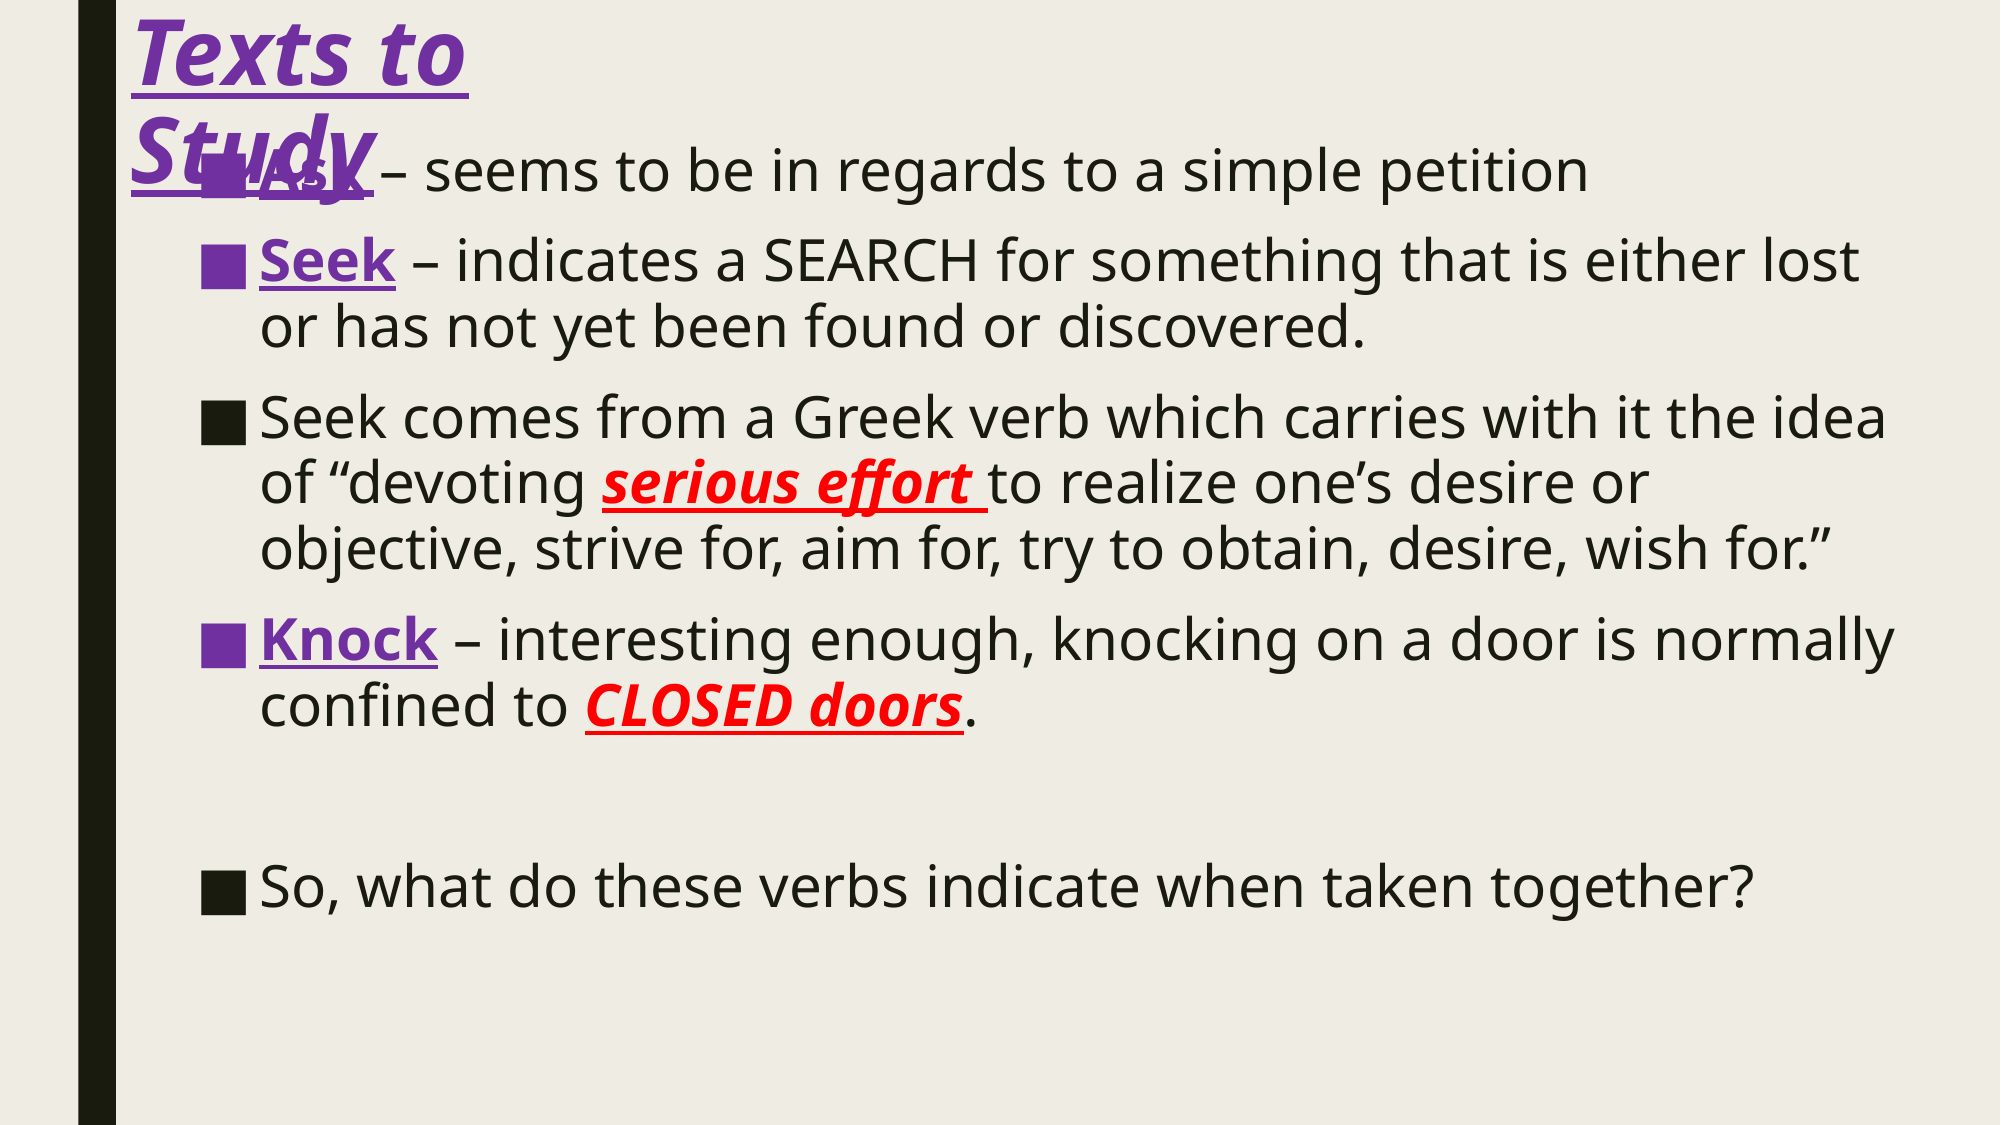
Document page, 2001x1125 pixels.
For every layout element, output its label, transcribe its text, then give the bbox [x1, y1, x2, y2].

list Ask – seems to be in regards to a simple petition Seek – indicates a SEARCH for something that is either lost or has not yet been found or discovered. Seek comes from a Greek verb which carries with it the idea of “devoting serious effort to realize one’s desire or objective, strive for, aim for, try to obtain, desire, wish for.” Knock – interesting enough, knocking on a door is normally confined to CLOSED doors. So, what do these verbs indicate when taken together? [181, 131, 1919, 1058]
title Texts to Study [115, 0, 716, 121]
